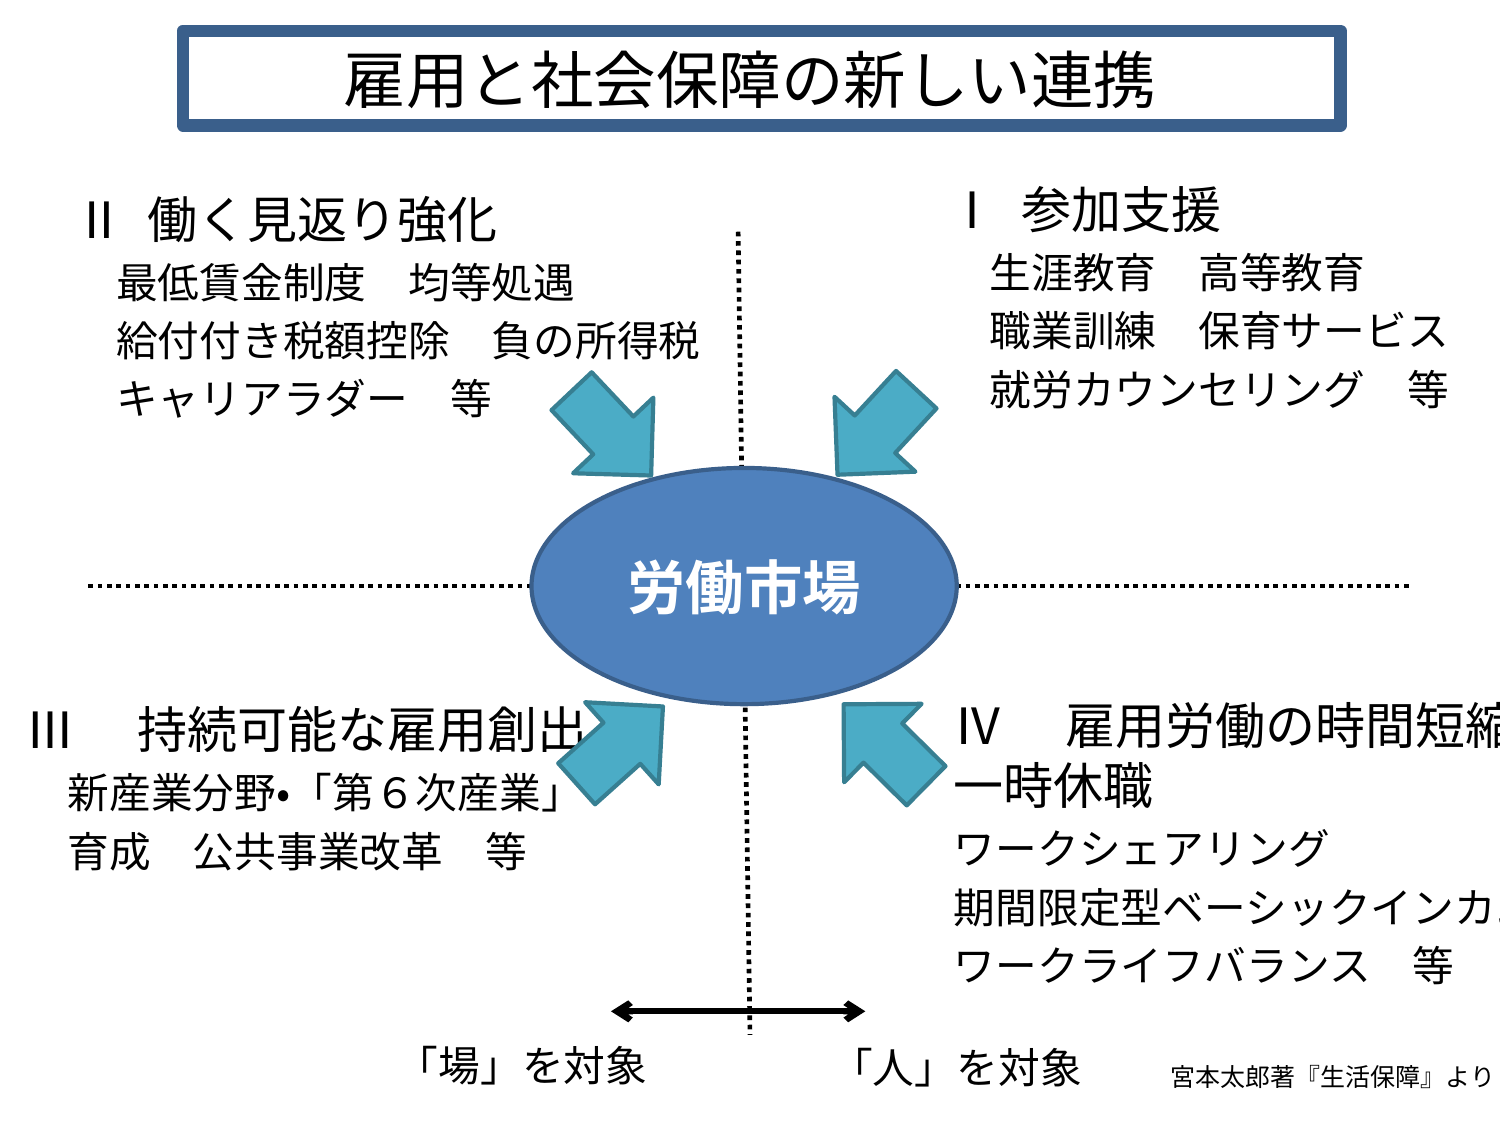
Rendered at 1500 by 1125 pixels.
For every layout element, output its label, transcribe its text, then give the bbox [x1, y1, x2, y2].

text_box 宮本太郎著『生活保障』より [1155, 1053, 1500, 1099]
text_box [737, 1020, 751, 1036]
text_box 「人」を対象 [816, 1034, 1097, 1099]
text_box [832, 368, 939, 477]
text_box [549, 370, 656, 478]
text_box [841, 701, 948, 808]
list Ⅰ 参加支援 生涯教育 高等教育 職業訓練 保育サービス 就労カウンセリング 等 [933, 170, 1500, 530]
text_box 労働市場 [529, 540, 732, 585]
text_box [737, 231, 751, 1010]
text_box 「場」を対象 [382, 1031, 663, 1097]
title 雇用と社会保障の新しい連携 [75, 5, 1425, 151]
text_box Ⅱ 働く見返り強化 最低賃金制度 均等処遇 給付付き税額控除 負の所得税 キャリアラダー 等 [59, 180, 750, 540]
text_box 労働市場 [755, 466, 959, 585]
text_box [181, 29, 1343, 127]
text_box Ⅲ 持続可能な雇用創出 新産業分野・「第６次産業」 育成 公共事業改革 等 [10, 691, 659, 1051]
text_box [556, 700, 666, 807]
text_box 労働市場 [530, 595, 732, 707]
text_box Ⅳ 雇用労働の時間短縮・一時休職 ワークシェアリング 期間限定型ベーシックインカム ワークライフバランス 等 [938, 687, 1500, 1018]
text_box 労働市場 [755, 595, 959, 707]
